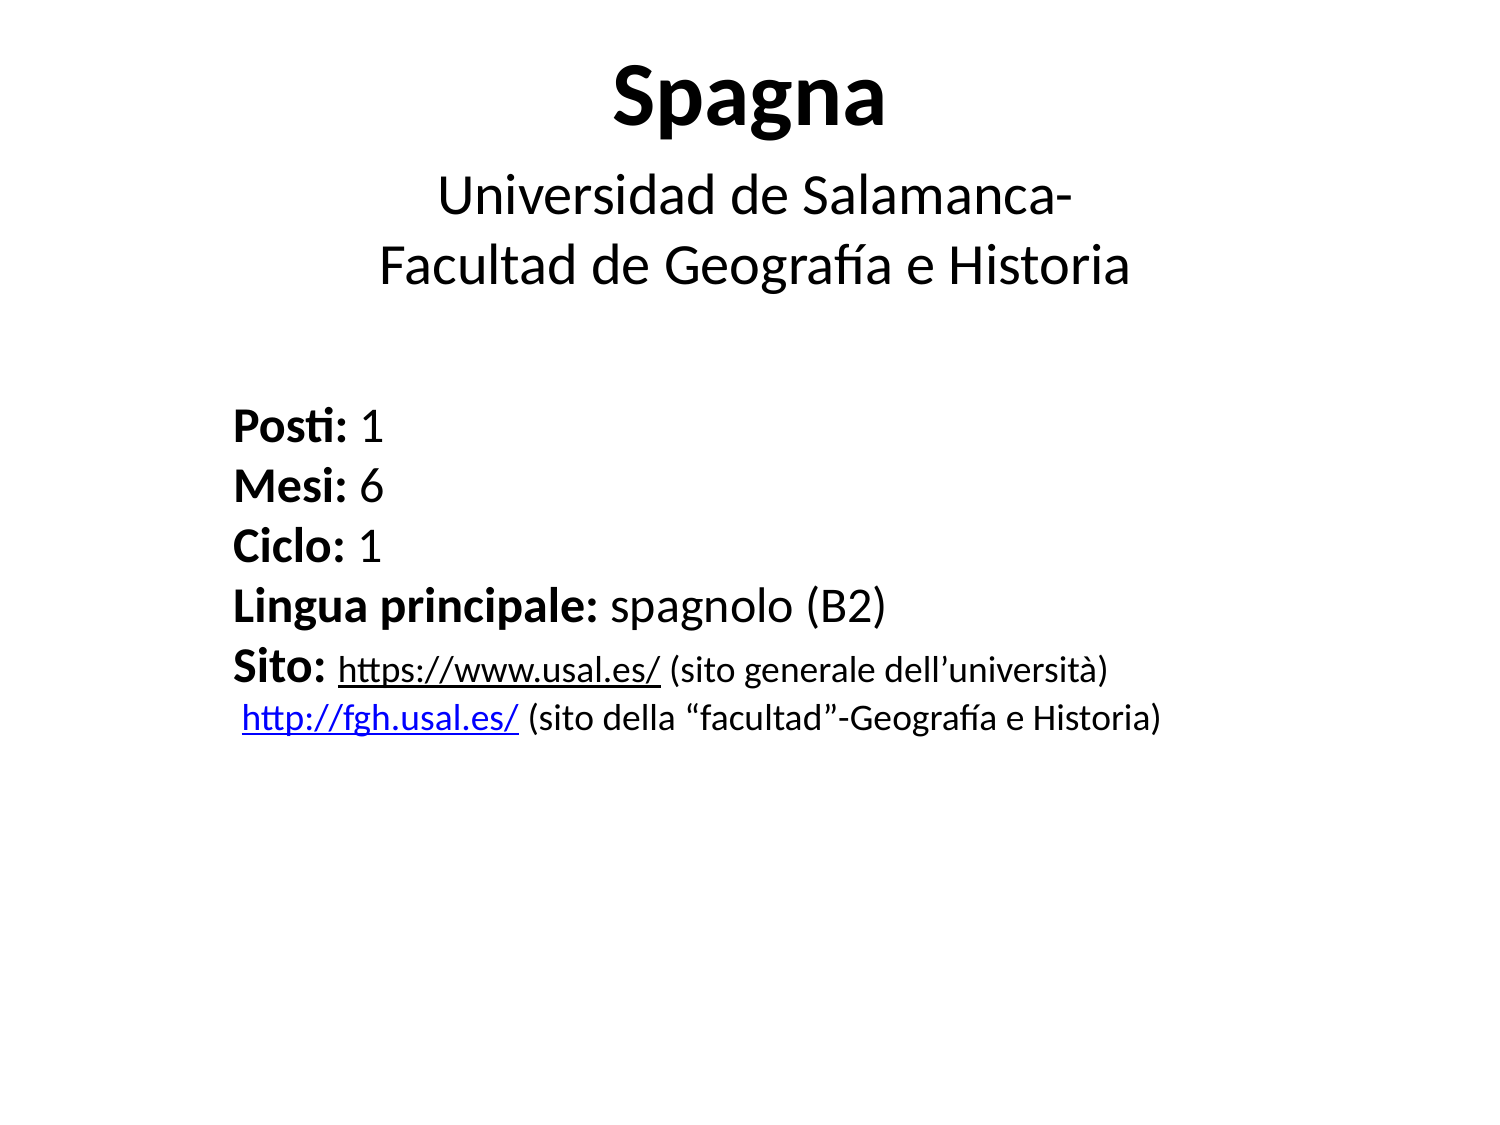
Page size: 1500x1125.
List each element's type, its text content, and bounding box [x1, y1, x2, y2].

text_box Universidad de Salamanca- Facultad de Geografía e Historia [364, 148, 1147, 304]
title Spagna [75, 0, 1425, 183]
text_box Posti: 1 Mesi: 6 Ciclo: 1 Lingua principale: spagnolo (B2) Sito: https://www.usal.es/ (sito generale dell’università) http://fgh.usal.es/ (sito della “facultad”-Geografía e Historia) [218, 385, 1247, 816]
